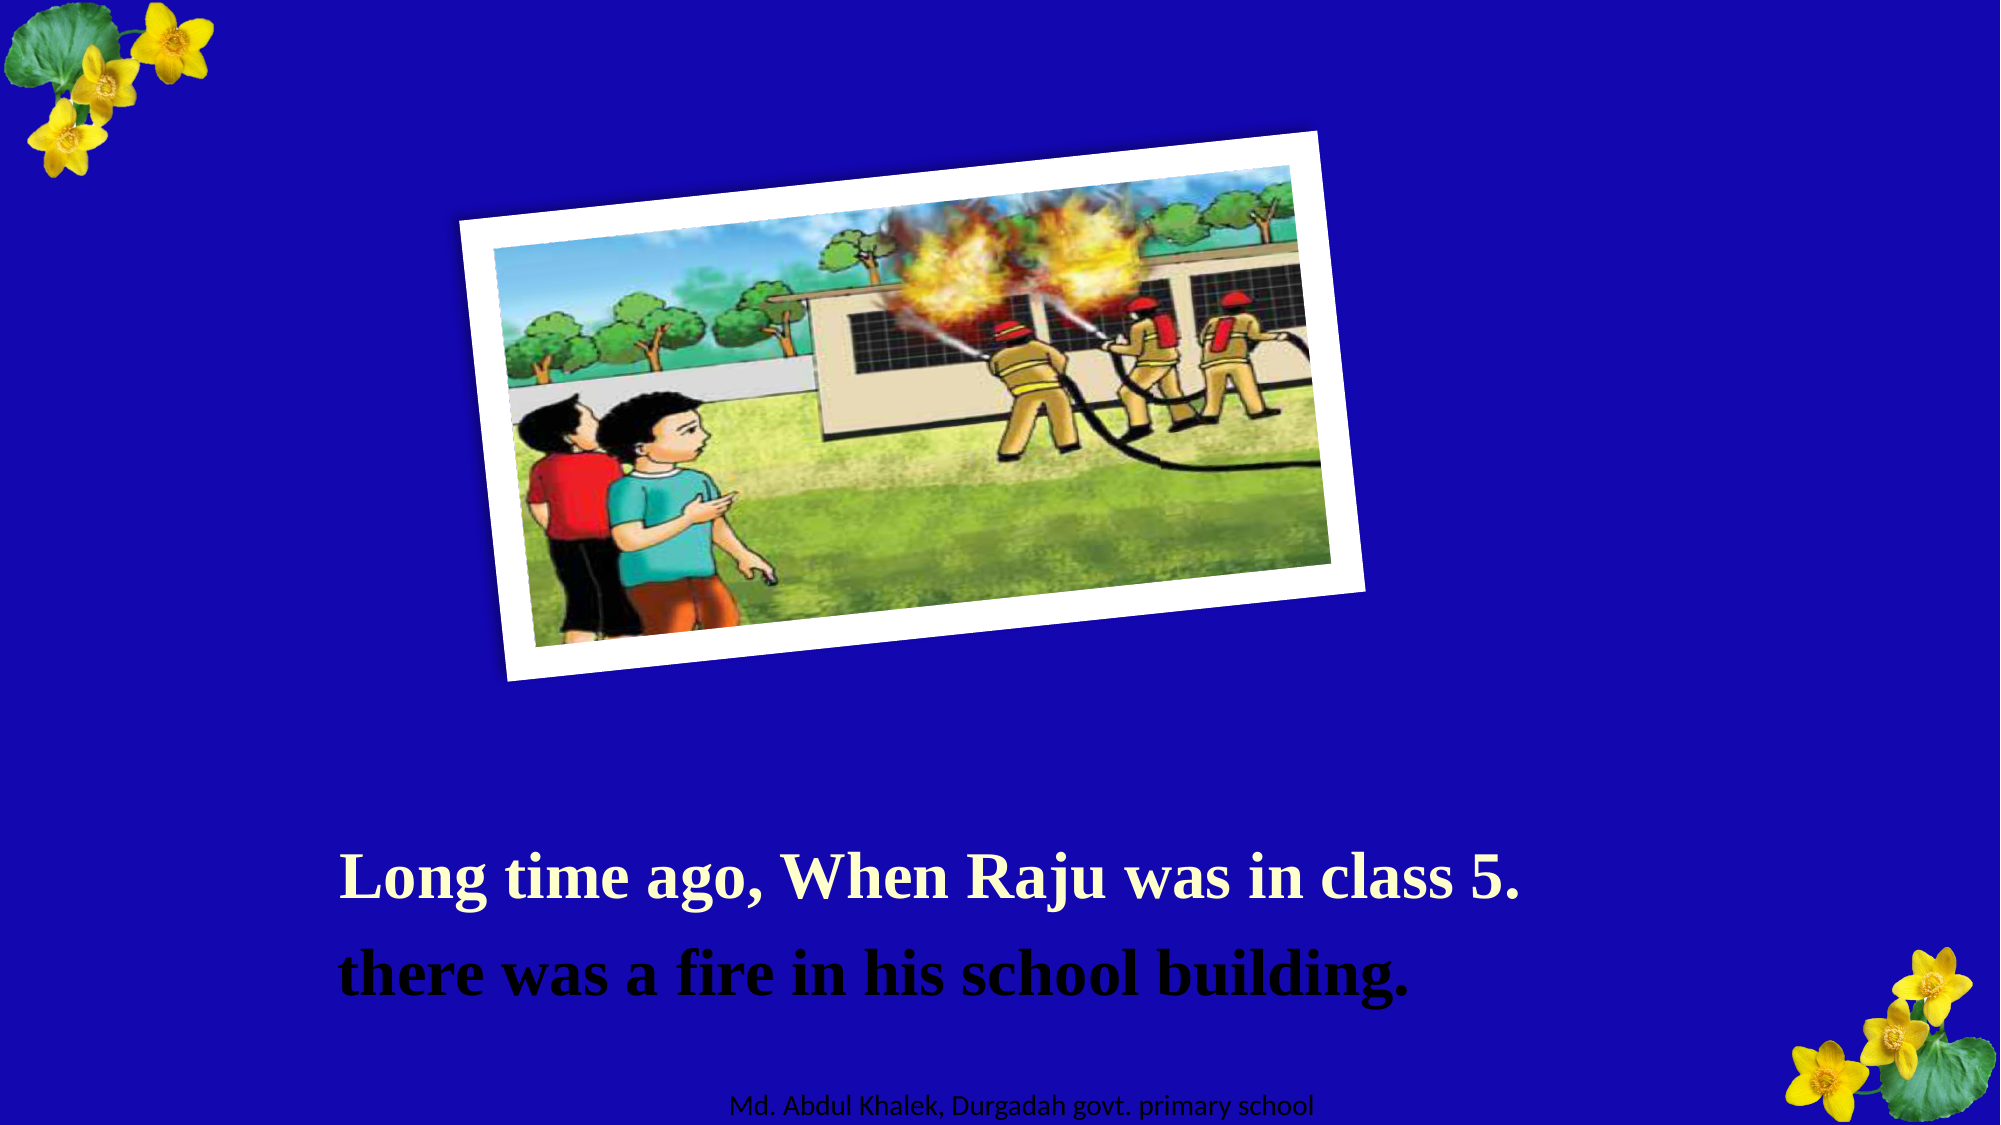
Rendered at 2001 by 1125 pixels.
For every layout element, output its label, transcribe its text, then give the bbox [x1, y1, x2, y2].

text_box Long time ago, When Raju was in class 5. [262, 824, 1600, 920]
picture [512, 205, 1313, 607]
picture [1778, 942, 2000, 1125]
picture [1, 0, 221, 183]
text_box there was a fire in his school building. [323, 920, 1502, 1016]
